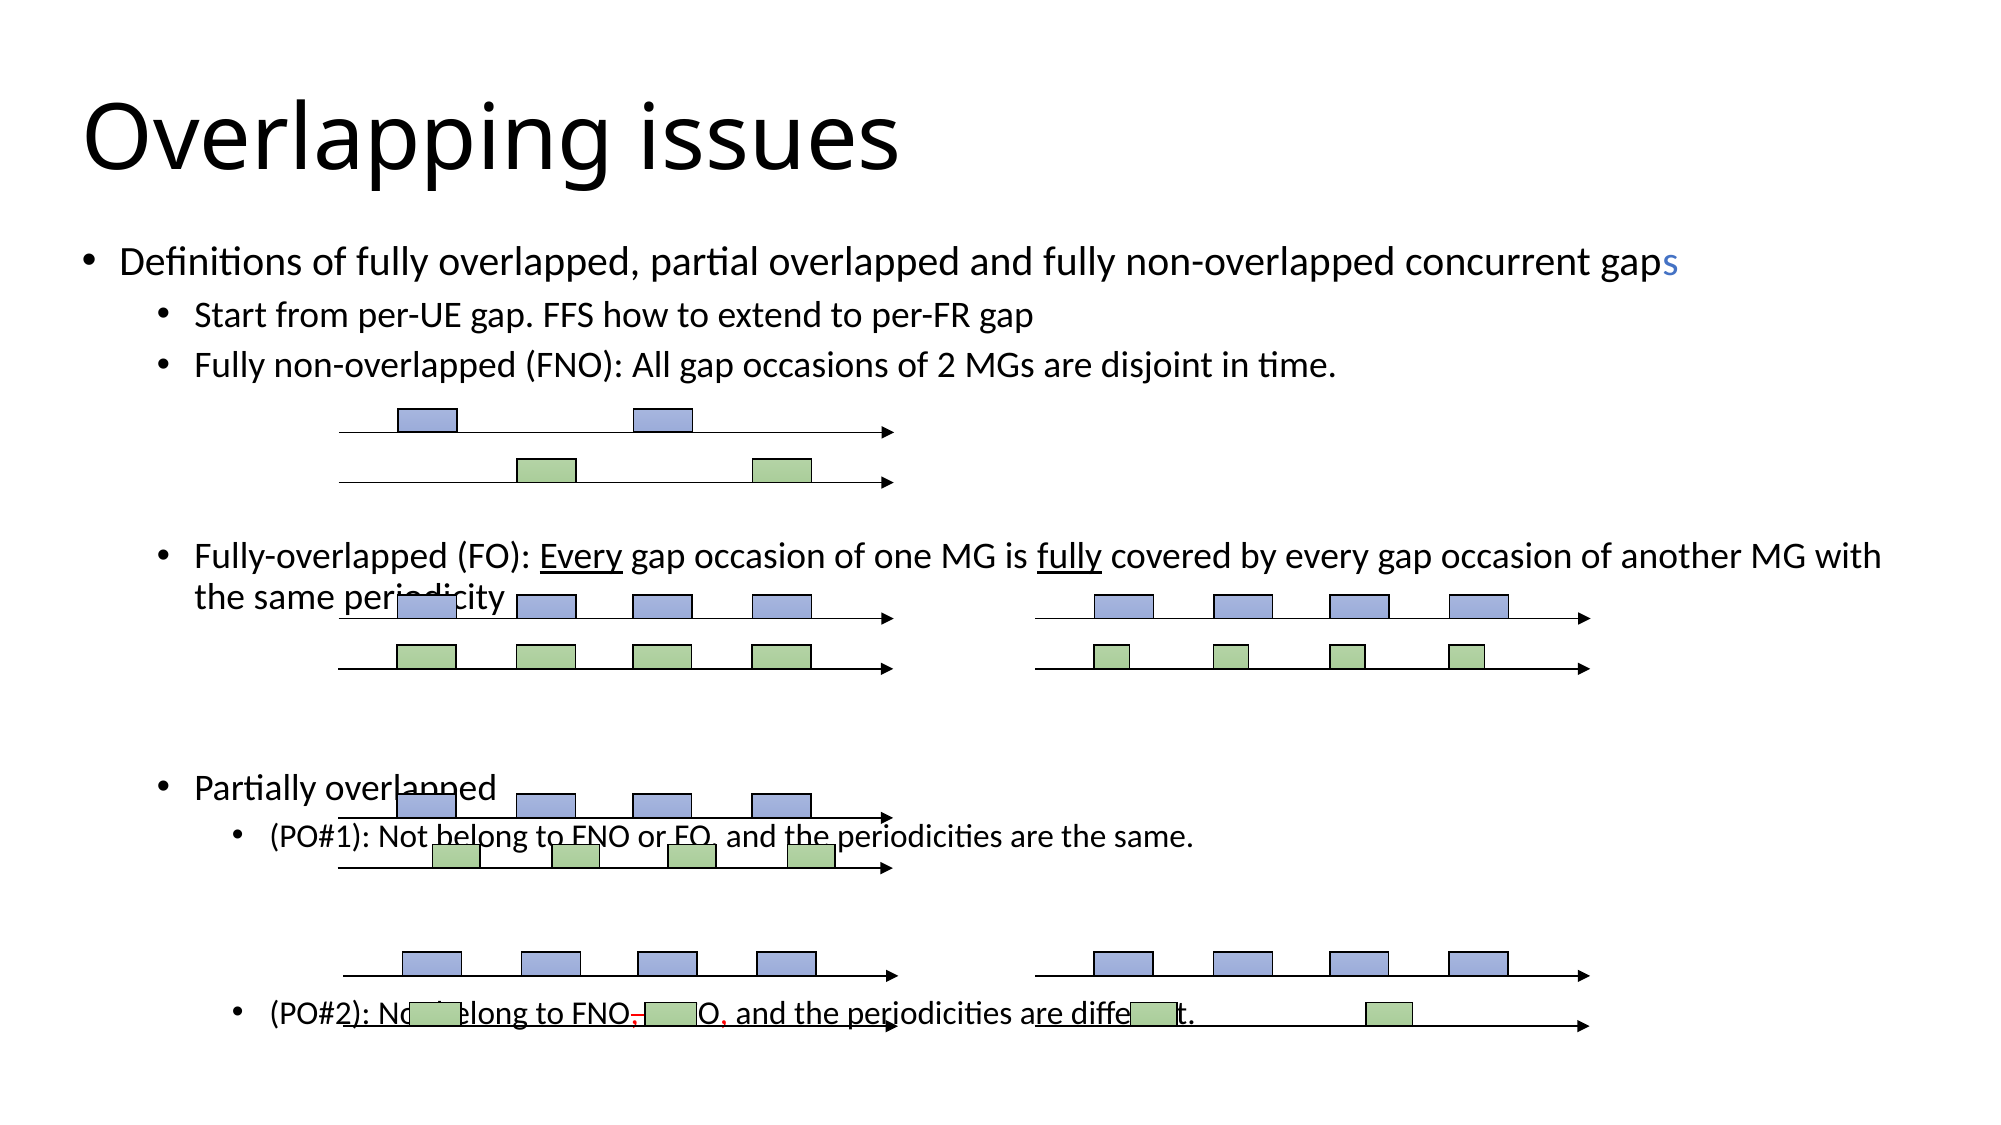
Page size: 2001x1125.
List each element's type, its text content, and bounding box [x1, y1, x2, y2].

list Definitions of fully overlapped, partial overlapped and fully non-overlapped concurrent gaps Start from per-UE gap. FFS how to extend to per-FR gap Fully non-overlapped (FNO): All gap occasions of 2 MGs are disjoint in time. Fully-overlapped (FO): Every gap occasion of one MG is fully covered by every gap occasion of another MG with the same periodicity Partially overlapped (PO#1): Not belong to FNO or FO, and the periodicities are the same. (PO#2): Not belong to FNO, or FO, and the periodicities are different. [66, 231, 1934, 1094]
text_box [338, 408, 895, 483]
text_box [337, 794, 894, 869]
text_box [1034, 594, 1591, 669]
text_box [342, 952, 899, 1027]
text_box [1034, 952, 1591, 1027]
title Overlapping issues [66, 59, 1934, 220]
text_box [337, 594, 894, 669]
